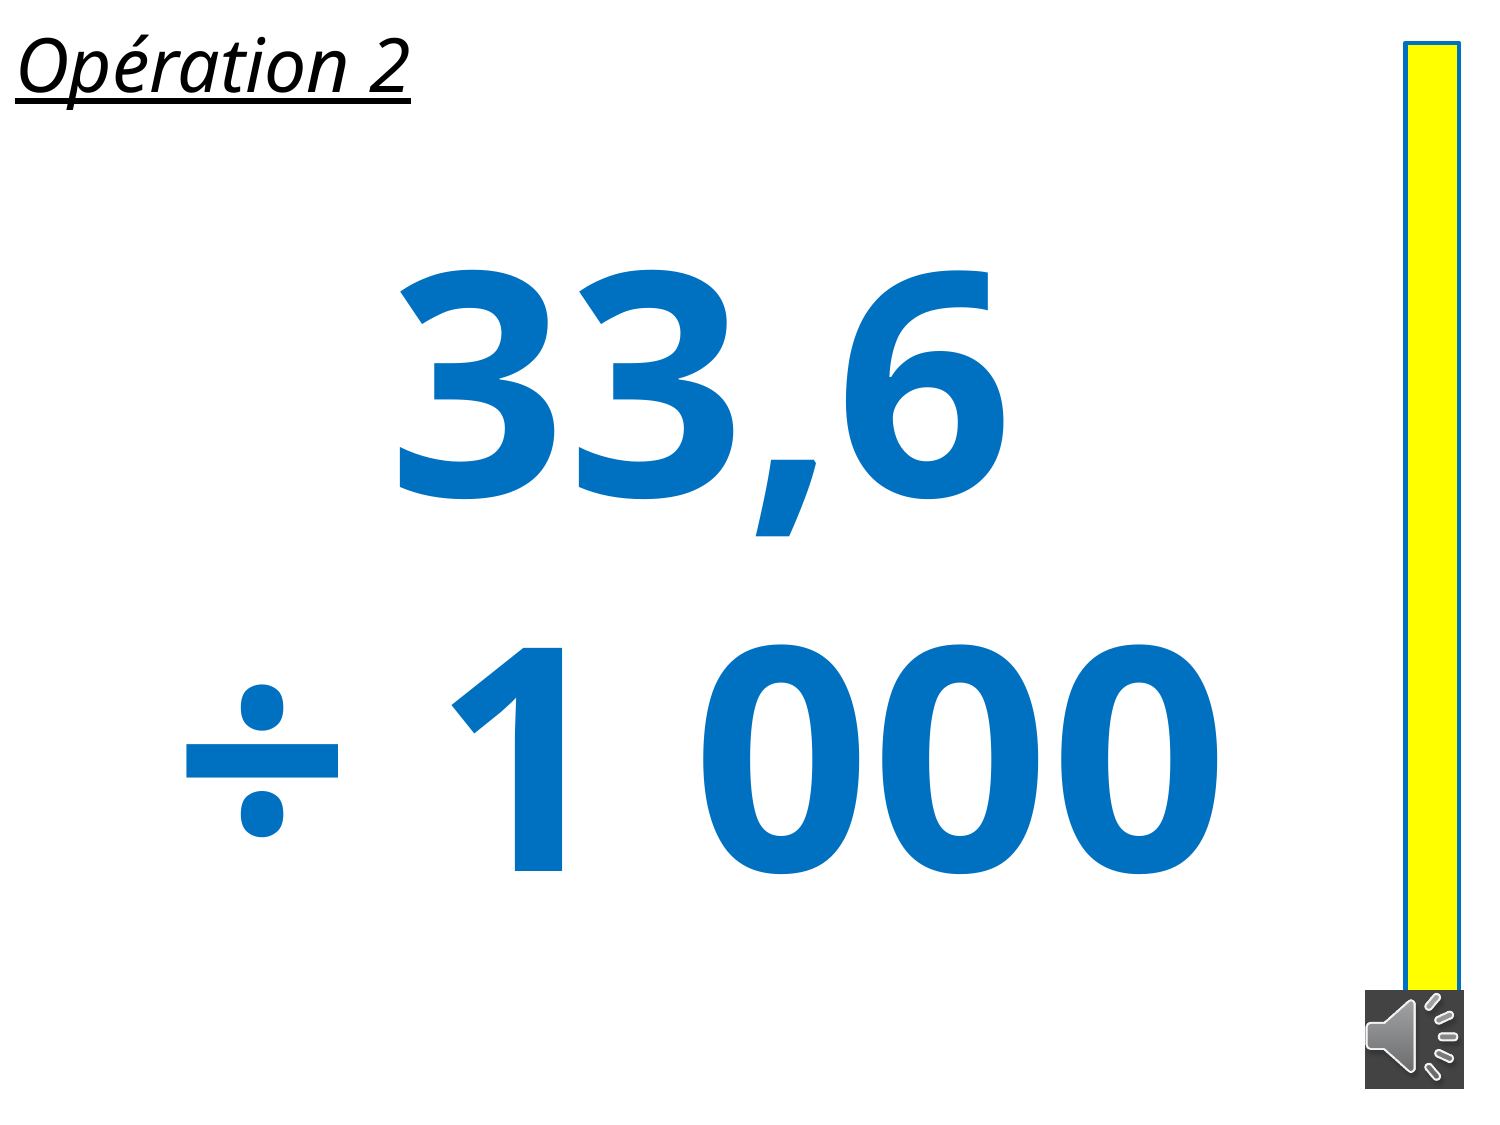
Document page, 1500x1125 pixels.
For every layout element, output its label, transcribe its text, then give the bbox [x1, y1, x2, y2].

text_box 33,6 ÷ 1 000 [0, 176, 1403, 941]
title Opération 2 [0, 0, 502, 126]
text_box [1403, 41, 1461, 987]
picture [1364, 989, 1465, 1090]
